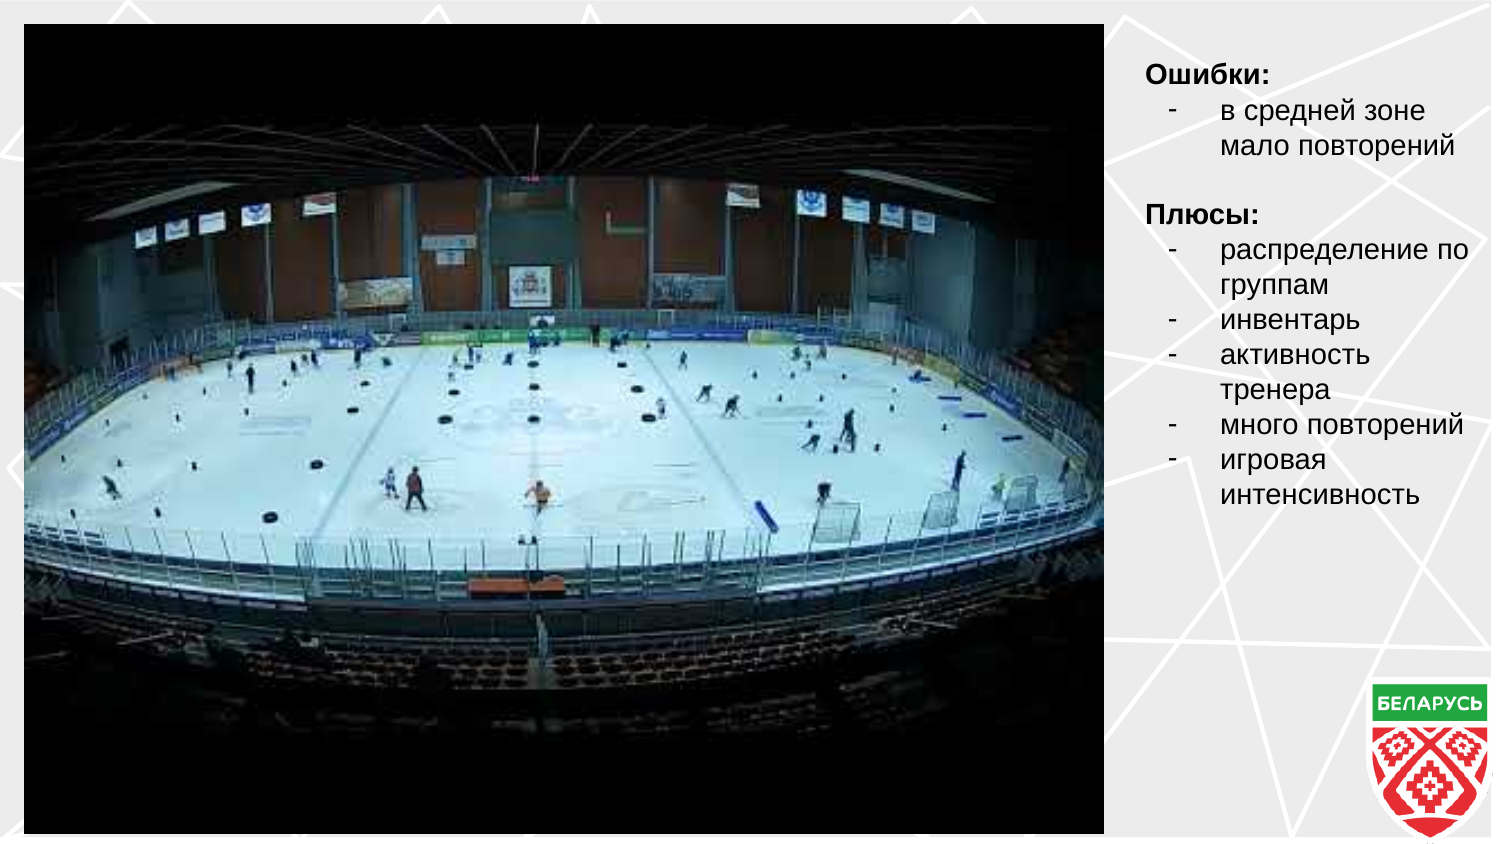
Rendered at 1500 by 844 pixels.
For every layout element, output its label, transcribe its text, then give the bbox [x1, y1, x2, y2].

text_box Ошибки: в средней зоне мало повторений Плюсы: распределение по группам инвентарь активность тренера много повторений игровая интенсивность [1129, 40, 1487, 526]
picture [24, 24, 1104, 835]
picture [1366, 677, 1493, 844]
